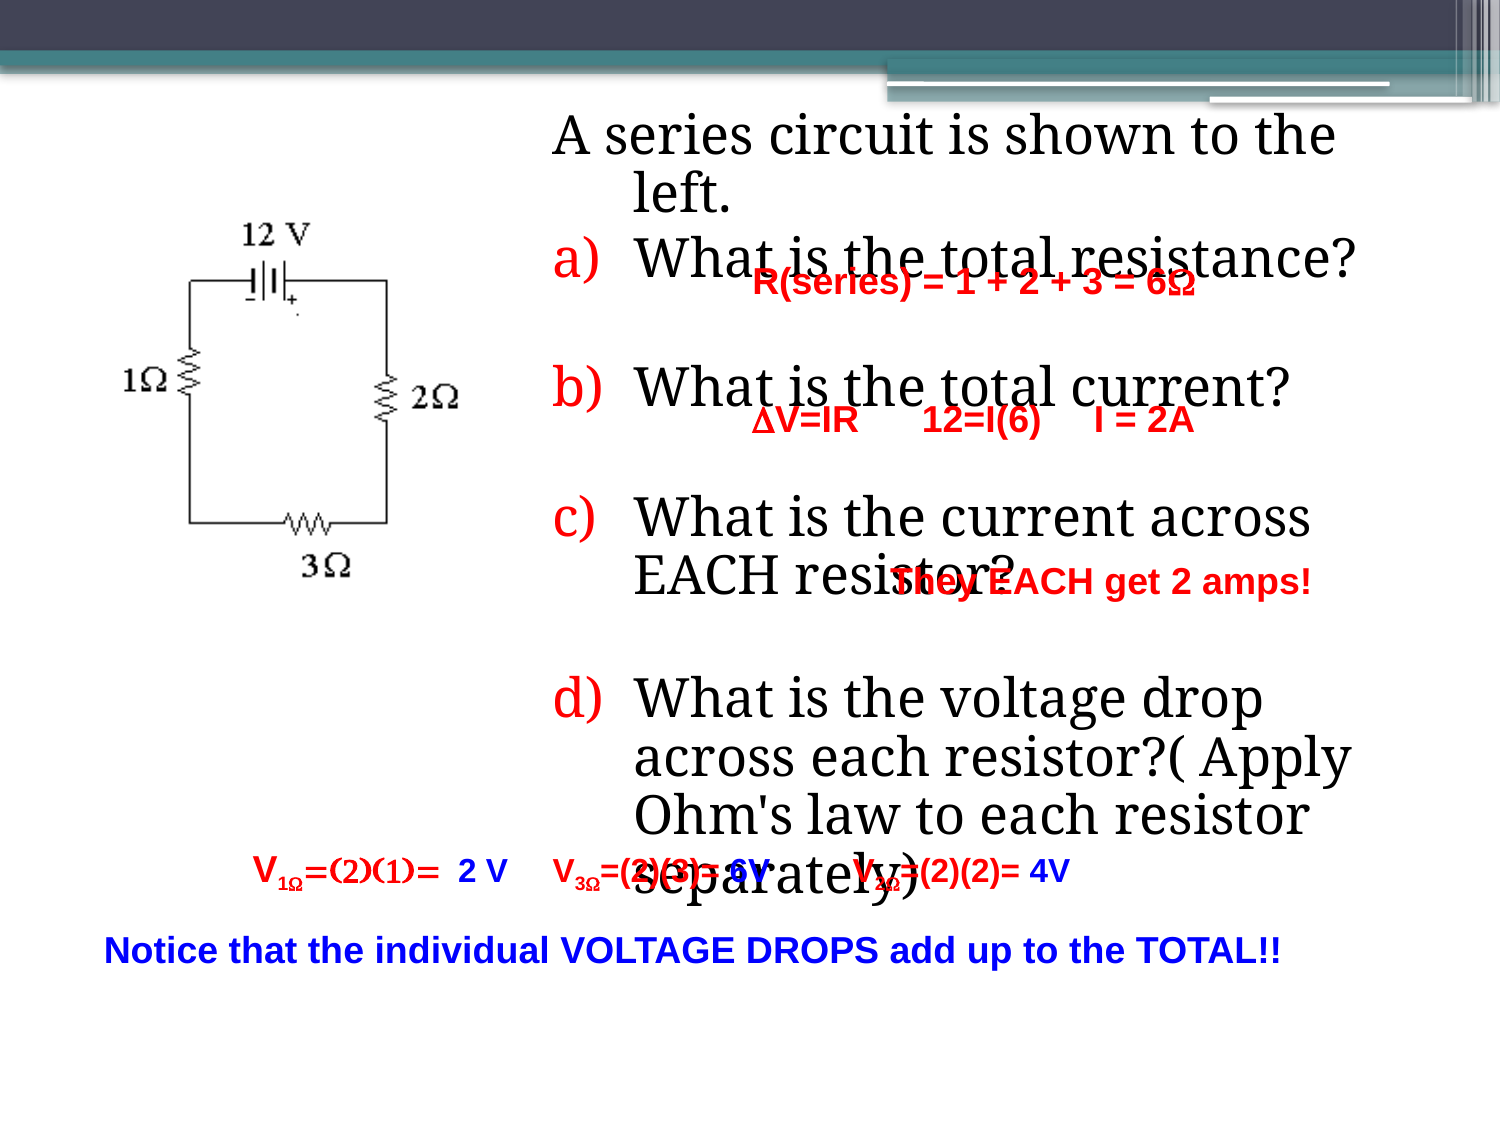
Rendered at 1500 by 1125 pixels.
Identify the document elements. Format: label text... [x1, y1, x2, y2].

text_box They EACH get 2 amps! [875, 549, 1328, 610]
picture [87, 212, 513, 604]
text_box R(series) = 1 + 2 + 3 = 6W [737, 249, 1211, 310]
title Example [75, 187, 537, 363]
list A series circuit is shown to the left. What is the total resistance? What is the total current? What is the current across EACH resistor? What is the voltage drop across each resistor?( Apply Ohm's law to each resistor separately) [537, 99, 1450, 844]
text_box DV=IR 12=I(6) I = 2A [737, 387, 1211, 448]
text_box V1W=(2)(1)= 2 V V3W=(2)(3)= 6V V2W=(2)(2)= 4V [237, 837, 1168, 902]
text_box Notice that the individual VOLTAGE DROPS add up to the TOTAL!! [88, 918, 1299, 979]
